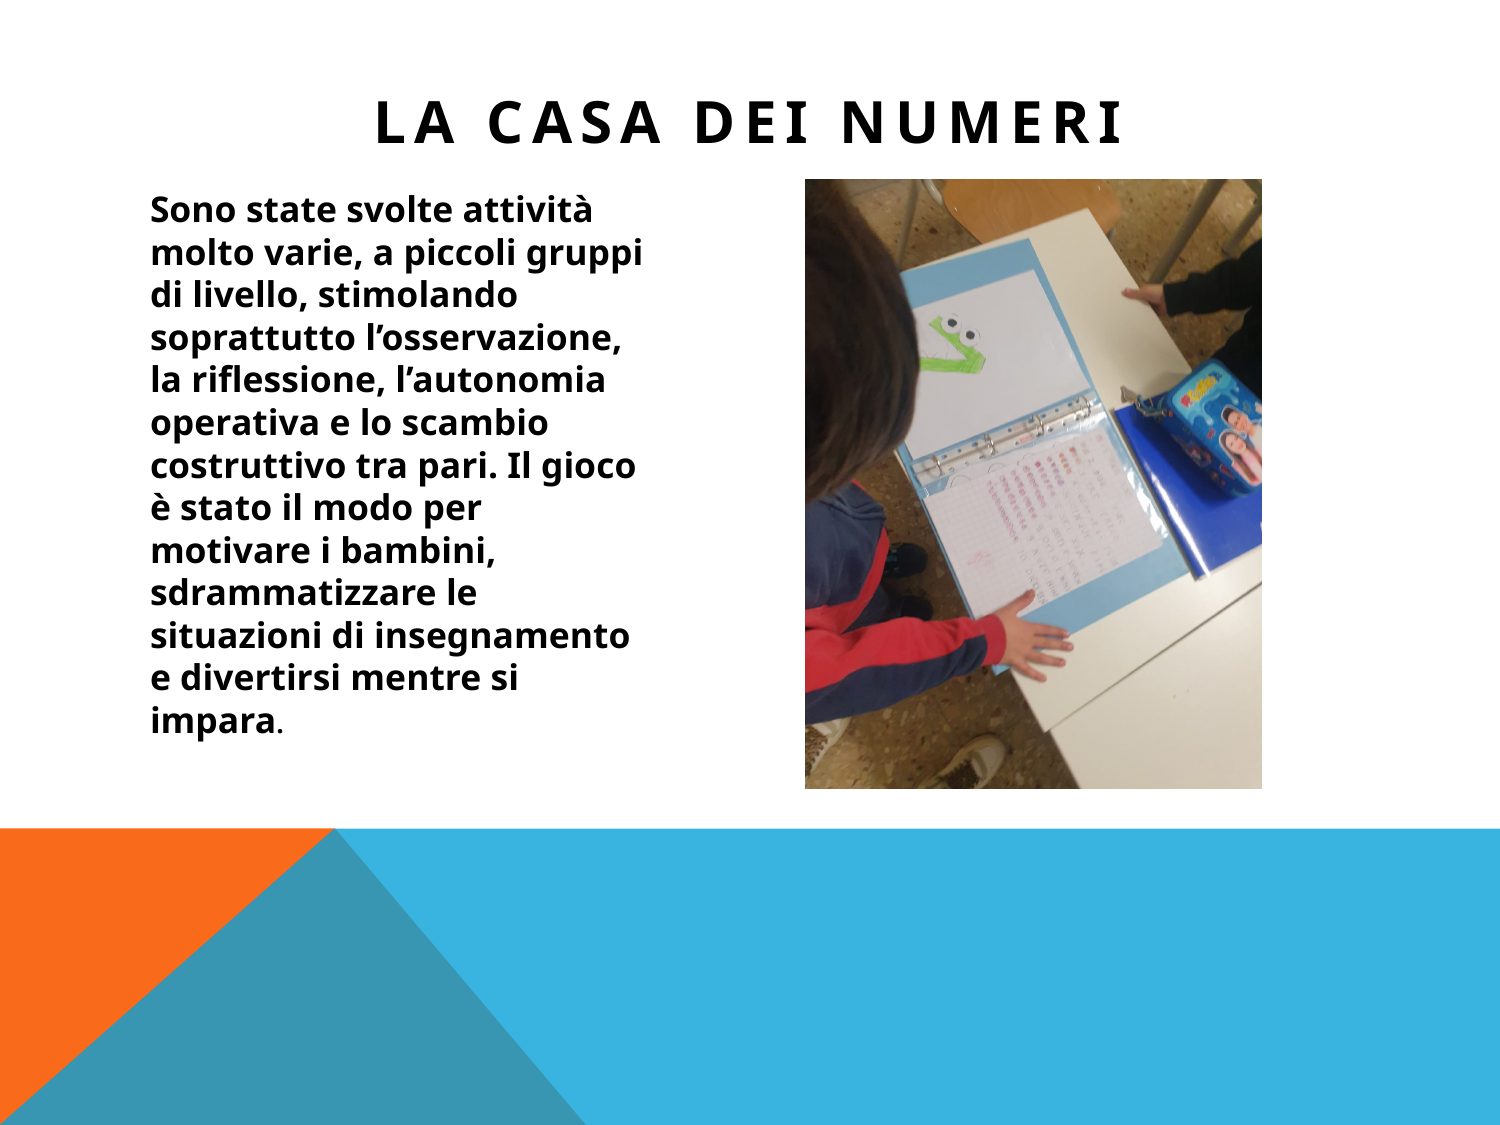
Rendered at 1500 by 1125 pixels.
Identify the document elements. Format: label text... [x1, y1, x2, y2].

list Sono state svolte attività molto varie, a piccoli gruppi di livello, stimolando soprattutto l’osservazione, la riflessione, l’autonomia operativa e lo scambio costruttivo tra pari. Il gioco è stato il modo per motivare i bambini, sdrammatizzare le situazioni di insegnamento e divertirsi mentre si impara. [135, 185, 660, 789]
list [804, 179, 1263, 790]
title LA CASA DEI NUMERI [135, 90, 1369, 185]
